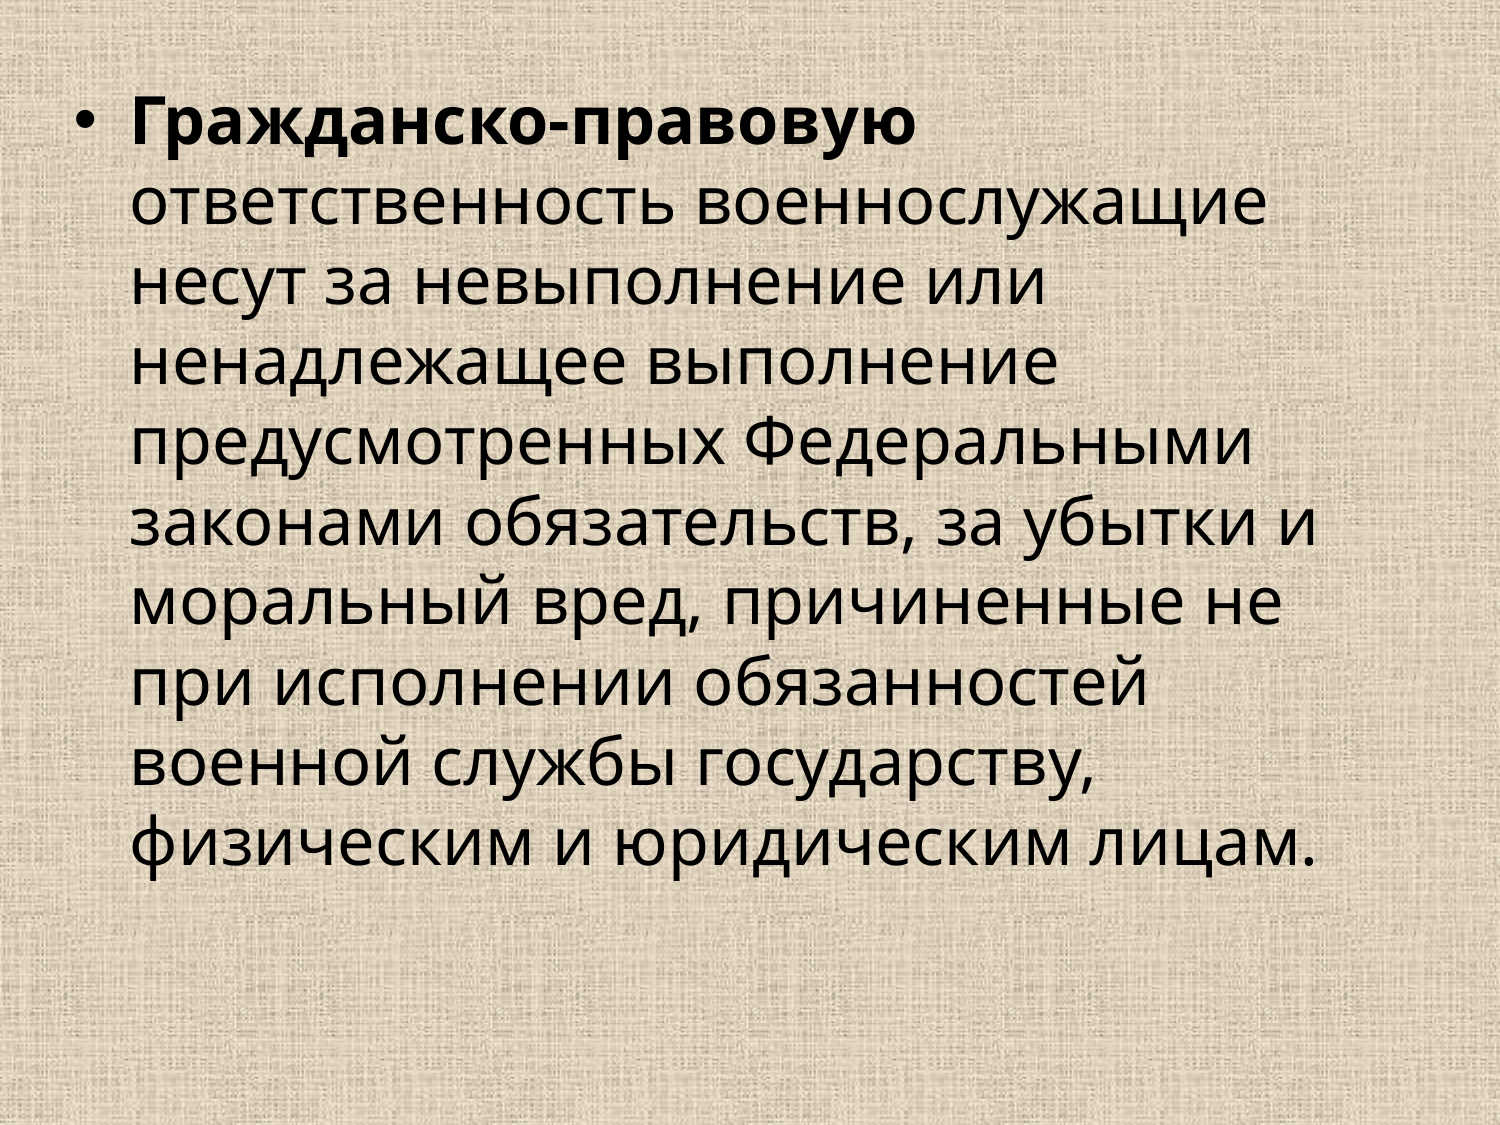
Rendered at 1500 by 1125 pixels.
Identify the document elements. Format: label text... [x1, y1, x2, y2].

picture [0, 0, 1500, 1125]
list Гражданско-правовую ответственность военнослужащие несут за невыполнение или ненадлежащее выполнение предусмотренных Федеральными законами обязательств, за убытки и моральный вред, причиненные не при исполнении обязанностей военной службы государству, физическим и юридическим лицам. [58, 70, 1430, 1090]
